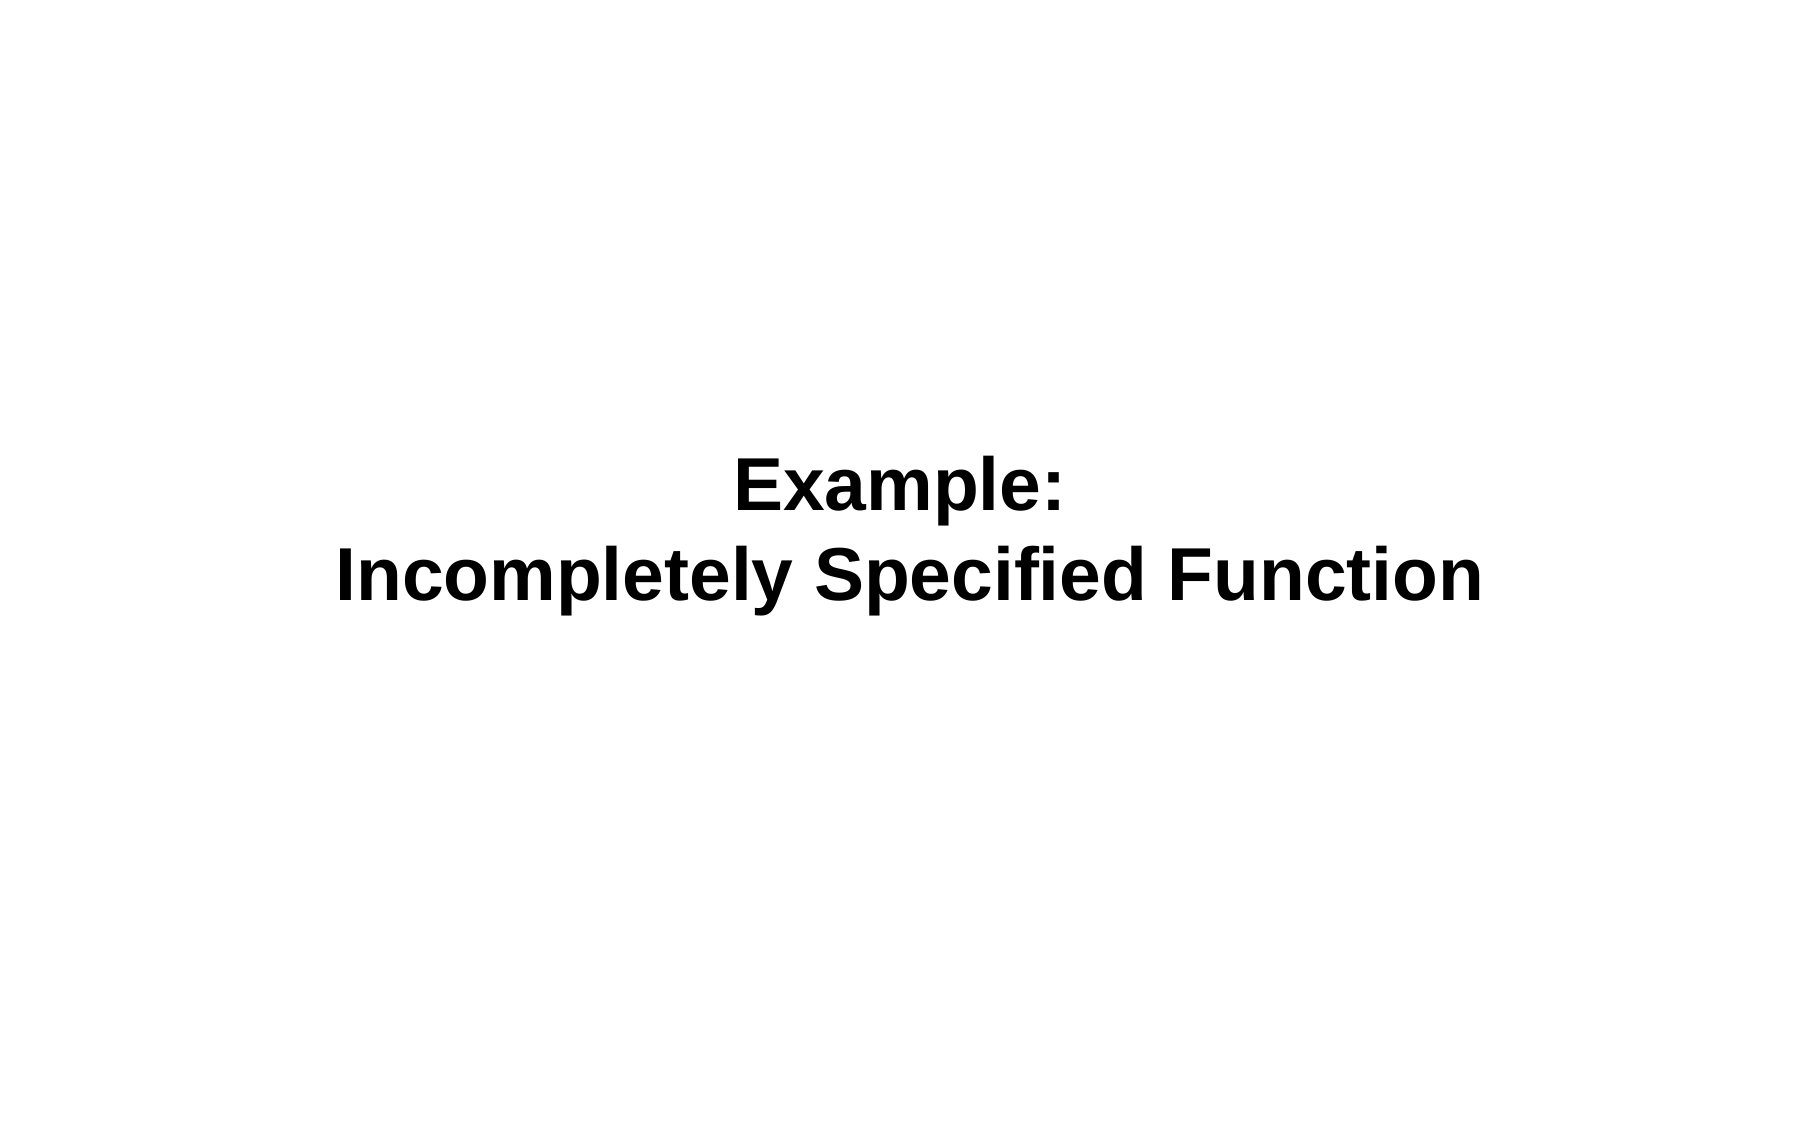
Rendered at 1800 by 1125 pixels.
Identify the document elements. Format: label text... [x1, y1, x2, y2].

title Example: Incompletely Specified Function [150, 437, 1650, 613]
